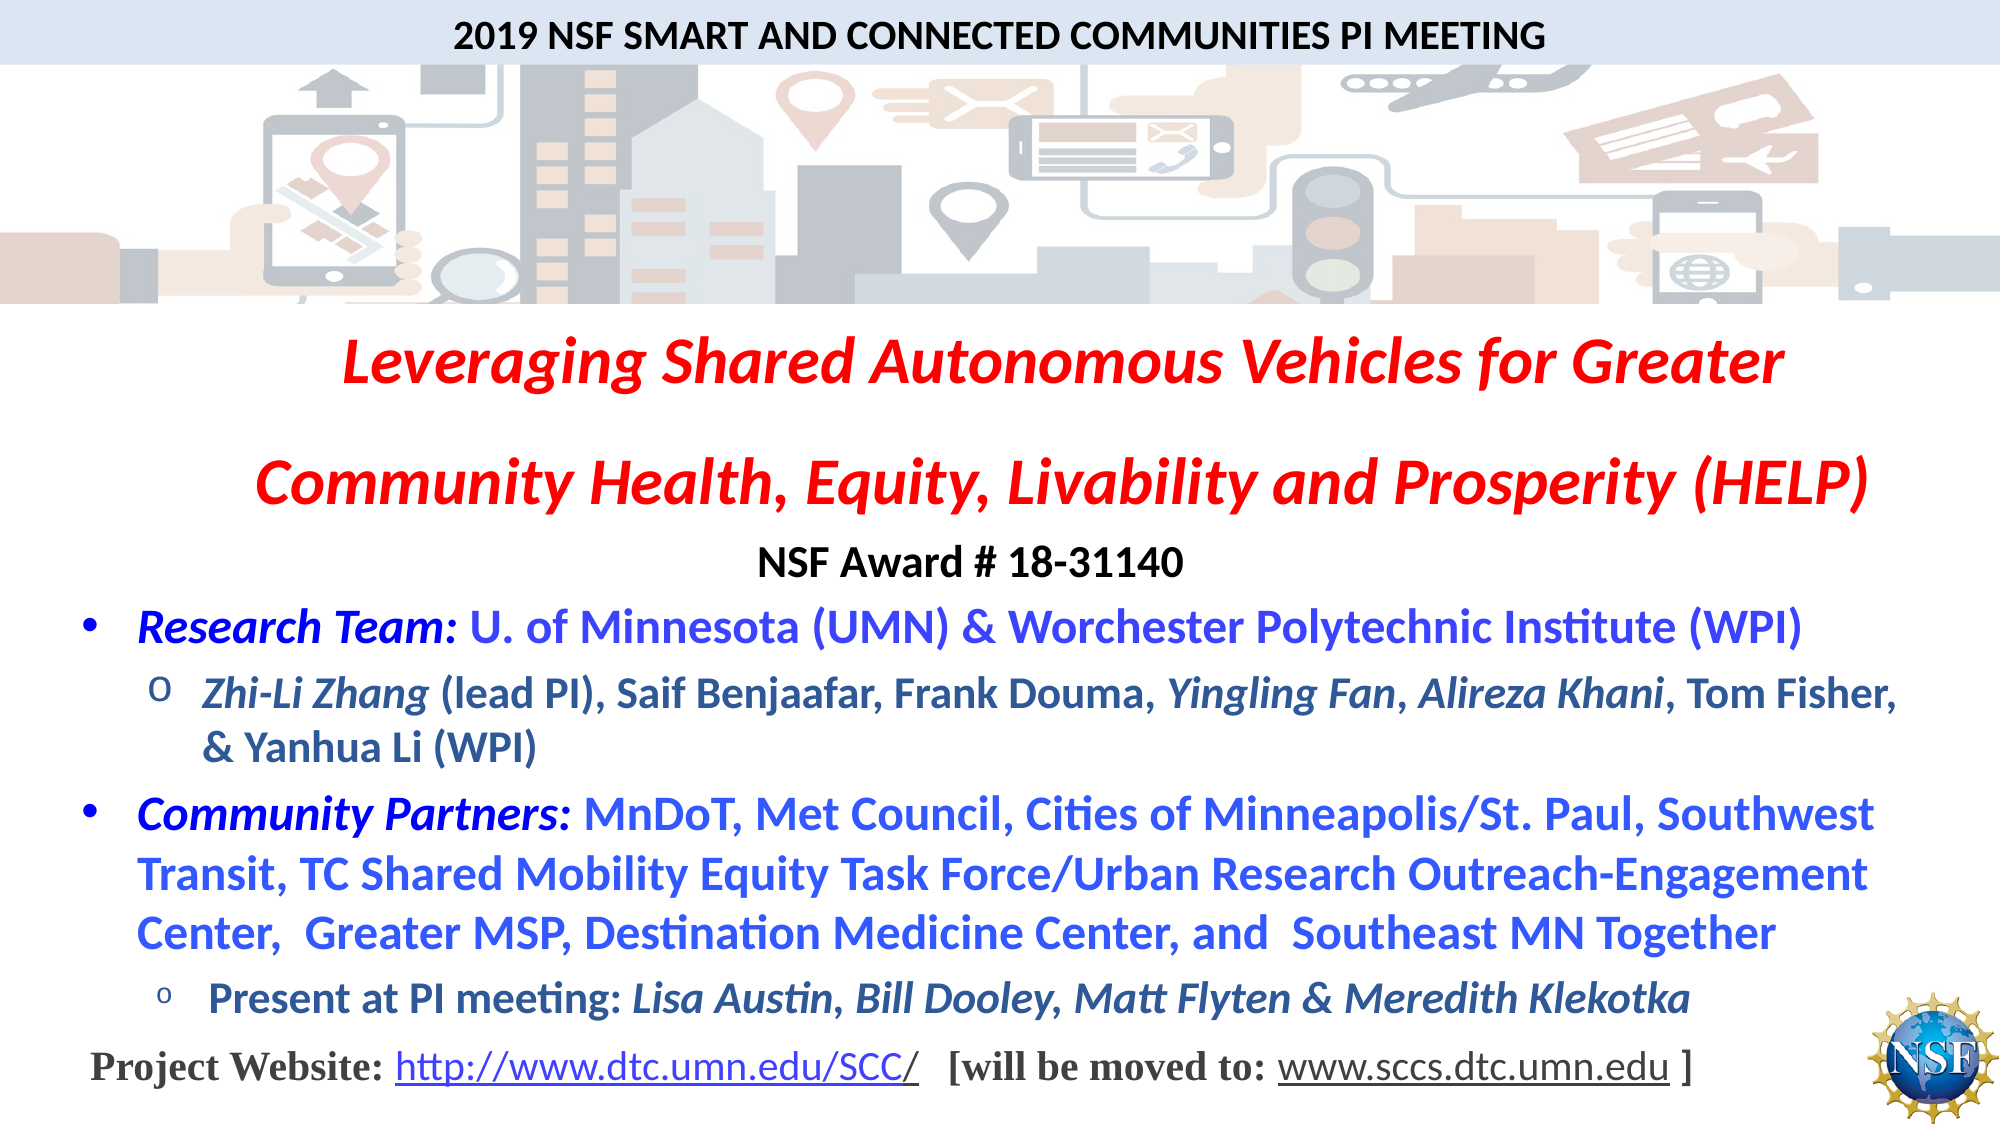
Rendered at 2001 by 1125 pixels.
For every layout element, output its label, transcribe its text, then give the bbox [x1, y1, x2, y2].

text_box NSF Award # 18-31140 [130, 458, 1811, 598]
picture [1865, 989, 2000, 1125]
picture [0, 35, 2000, 304]
text_box Research Team: U. of Minnesota (UMN) & Worchester Polytechnic Institute (WPI) Zhi-Li Zhang (lead PI), Saif Benjaafar, Frank Douma, Yingling Fan, Alireza Khani, Tom Fisher, & Yanhua Li (WPI) Community Partners: MnDoT, Met Council, Cities of Minneapolis/St. Paul, Southwest Transit, TC Shared Mobility Equity Task Force/Urban Research Outreach-Engagement Center, Greater MSP, Destination Medicine Center, and Southeast MN Together Present at PI meeting: Lisa Austin, Bill Dooley, Matt Flyten & Meredith Klekotka [66, 586, 1964, 1034]
text_box Project Website: http://www.dtc.umn.edu/SCC/ [will be moved to: www.sccs.dtc.umn.edu ] [75, 1031, 1860, 1125]
text_box Leveraging Shared Autonomous Vehicles for Greater Community Health, Equity, Livability and Prosperity (HELP) [224, 315, 1905, 586]
text_box 2019 NSF SMART AND CONNECTED COMMUNITIES PI MEETING [0, 0, 2000, 33]
